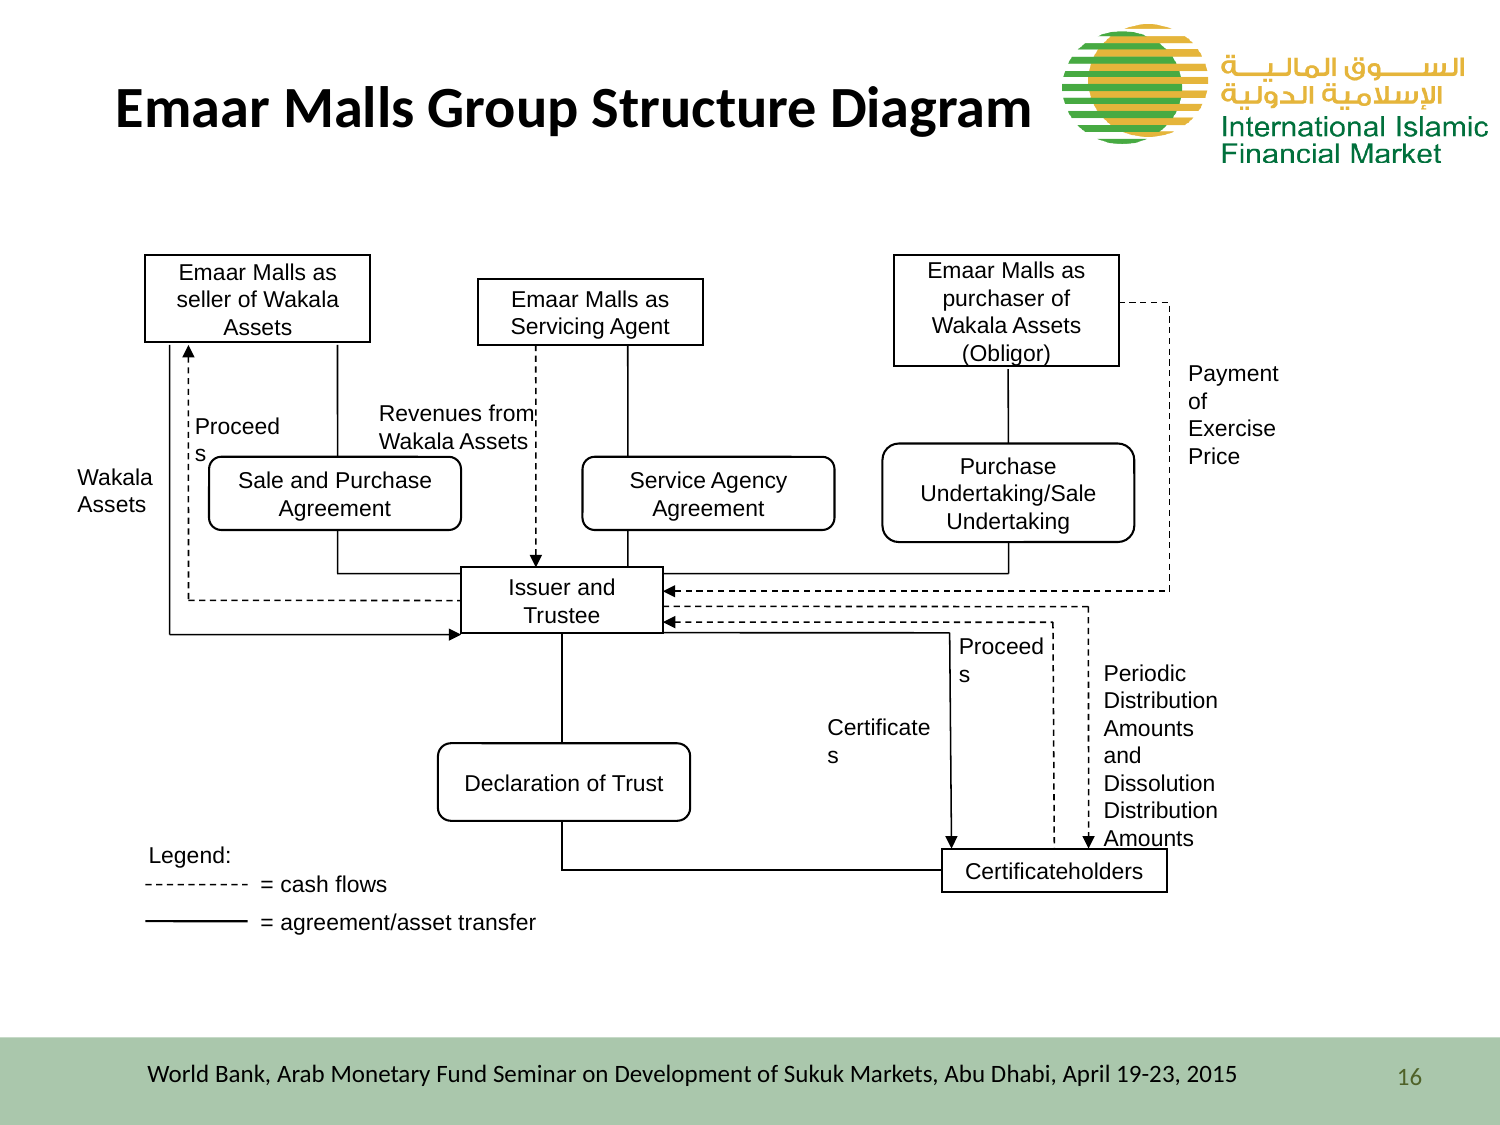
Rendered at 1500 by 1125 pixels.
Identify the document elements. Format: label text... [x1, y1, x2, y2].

slide_number 16 [1325, 1050, 1438, 1100]
title Emaar Malls Group Structure Diagram [74, 44, 1088, 223]
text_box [62, 224, 1376, 968]
picture [1062, 24, 1488, 163]
footer World Bank, Arab Monetary Fund Seminar on Development of Sukuk Markets, Abu Dhabi, April 19-23, 2015 [62, 1050, 1325, 1100]
